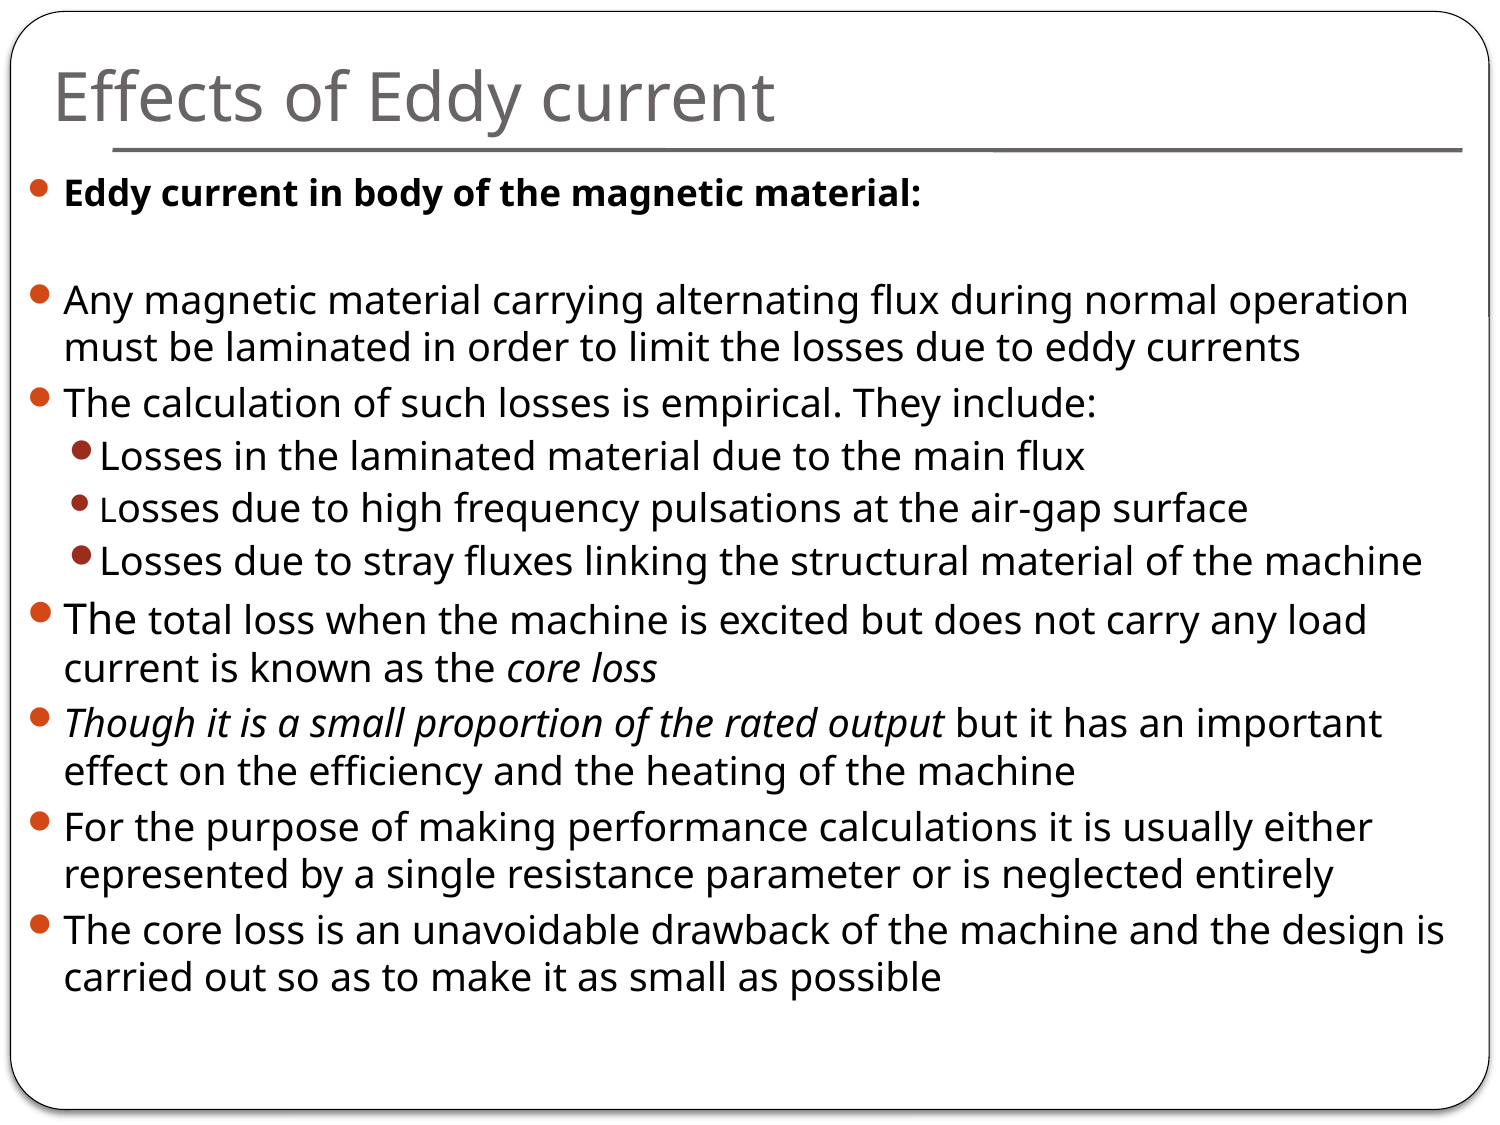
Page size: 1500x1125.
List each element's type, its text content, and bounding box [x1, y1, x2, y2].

title Effects of Eddy current [37, 45, 1463, 150]
list Eddy current in body of the magnetic material: Any magnetic material carrying alternating flux during normal operation must be laminated in order to limit the losses due to eddy currents The calculation of such losses is empirical. They include: Losses in the laminated material due to the main flux Losses due to high frequency pulsations at the air-gap surface Losses due to stray fluxes linking the structural material of the machine The total loss when the machine is excited but does not carry any load current is known as the core loss Though it is a small proportion of the rated output but it has an important effect on the efficiency and the heating of the machine For the purpose of making performance calculations it is usually either represented by a single resistance parameter or is neglected entirely The core loss is an unavoidable drawback of the machine and the design is carried out so as to make it as small as possible [12, 162, 1475, 1088]
